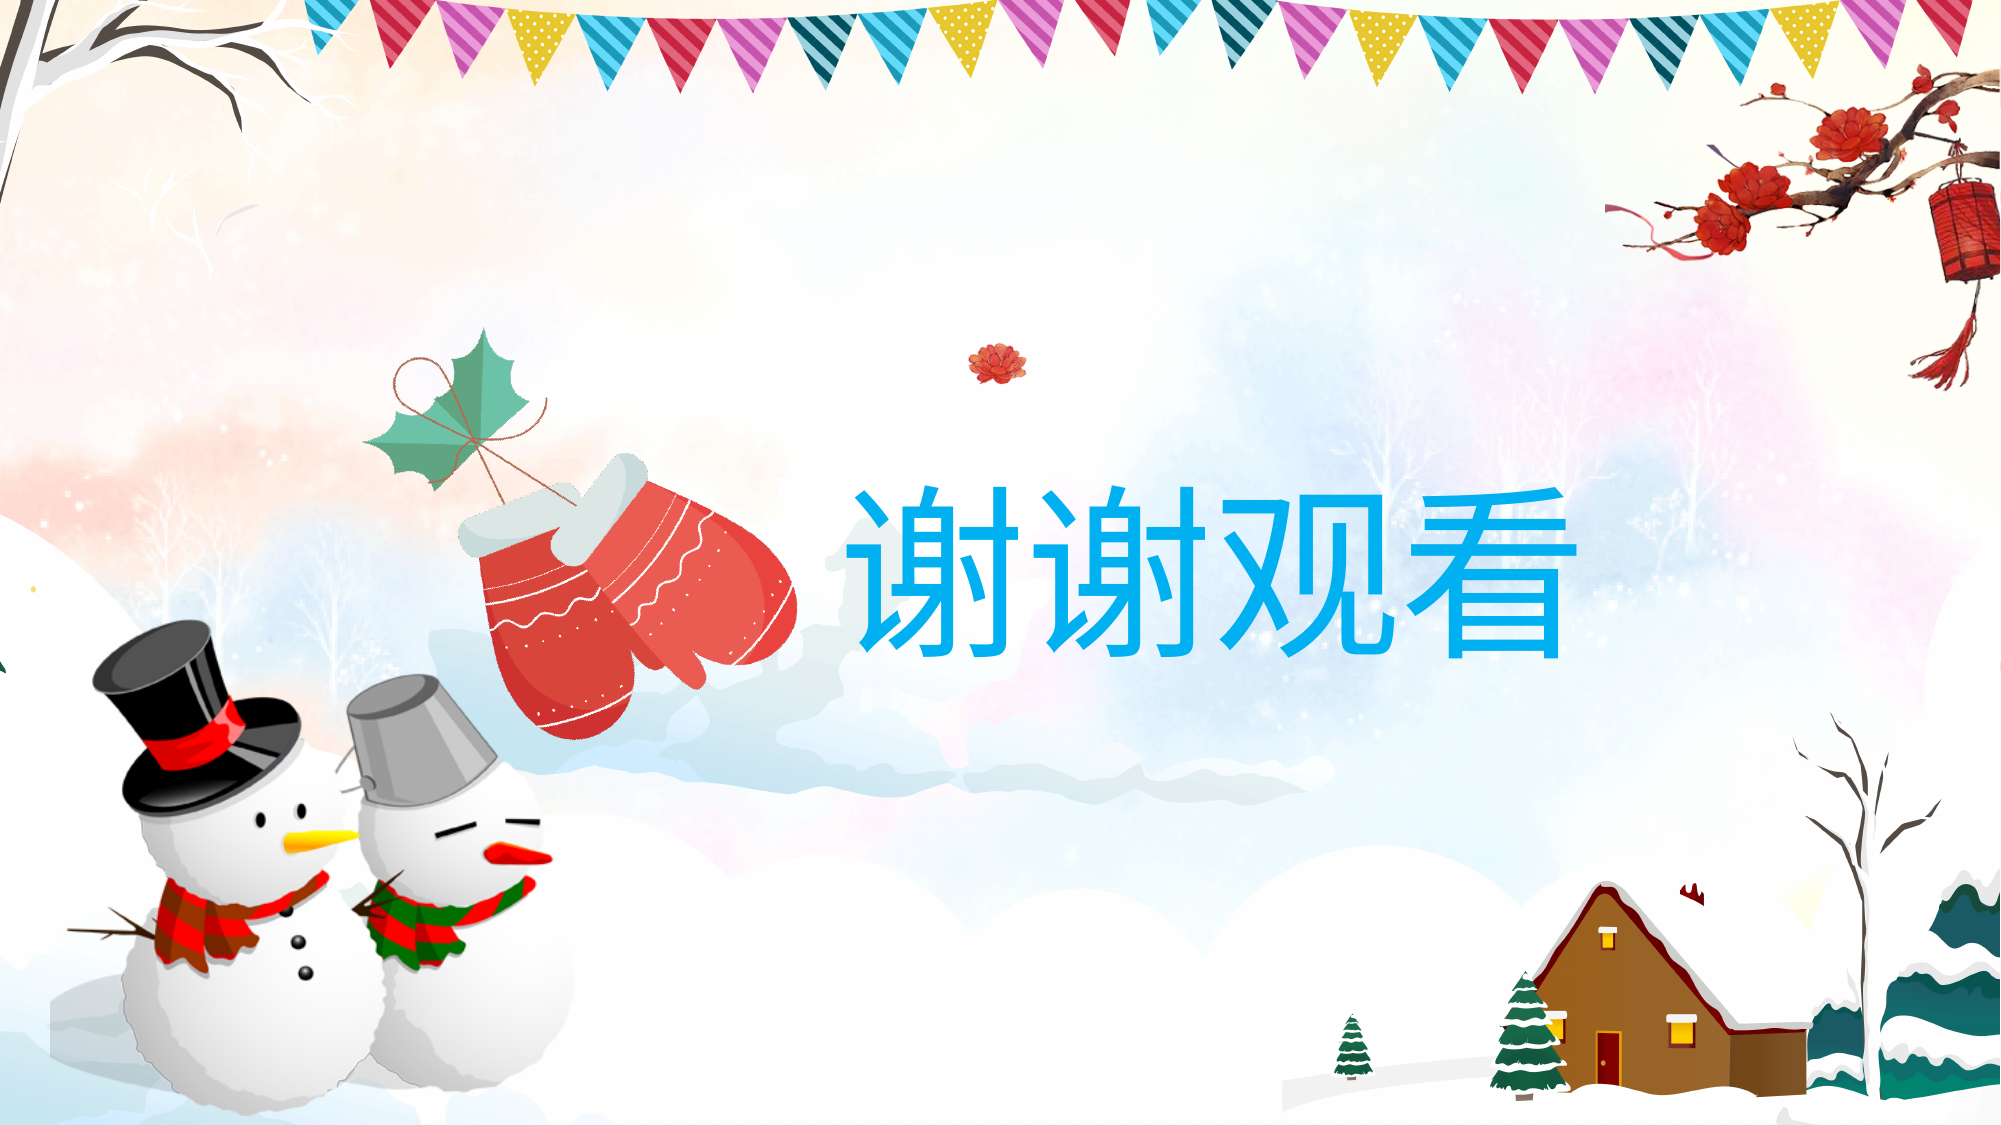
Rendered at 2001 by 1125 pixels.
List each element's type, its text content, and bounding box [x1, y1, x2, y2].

text_box 谢谢观看 [836, 448, 1699, 689]
picture [0, 0, 2001, 1125]
